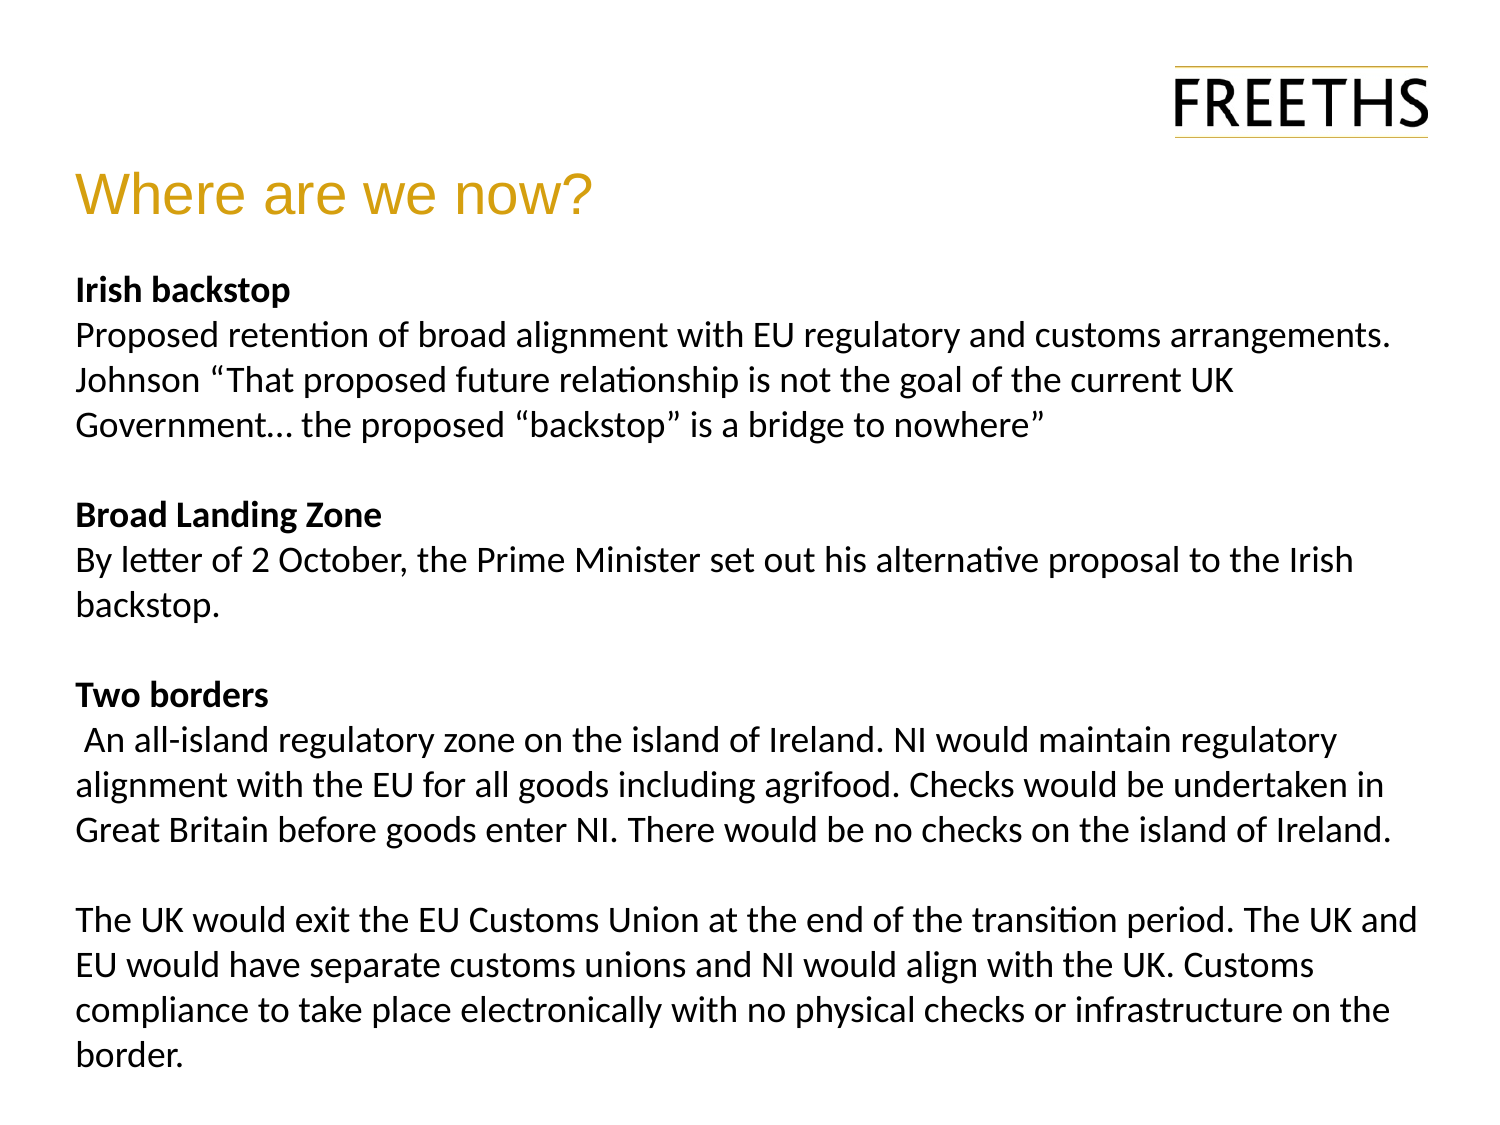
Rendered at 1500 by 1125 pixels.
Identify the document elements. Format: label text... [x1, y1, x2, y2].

picture [1175, 66, 1428, 138]
text_box Irish backstop Proposed retention of broad alignment with EU regulatory and customs arrangements. Johnson “That proposed future relationship is not the goal of the current UK Government… the proposed “backstop” is a bridge to nowhere” Broad Landing Zone By letter of 2 October, the Prime Minister set out his alternative proposal to the Irish backstop. Two borders An all-island regulatory zone on the island of Ireland. NI would maintain regulatory alignment with the EU for all goods including agrifood. Checks would be undertaken in Great Britain before goods enter NI. There would be no checks on the island of Ireland. The UK would exit the EU Customs Union at the end of the transition period. The UK and EU would have separate customs unions and NI would align with the UK. Customs compliance to take place electronically with no physical checks or infrastructure on the border. [60, 257, 1456, 1125]
title Where are we now? [60, 149, 1427, 257]
